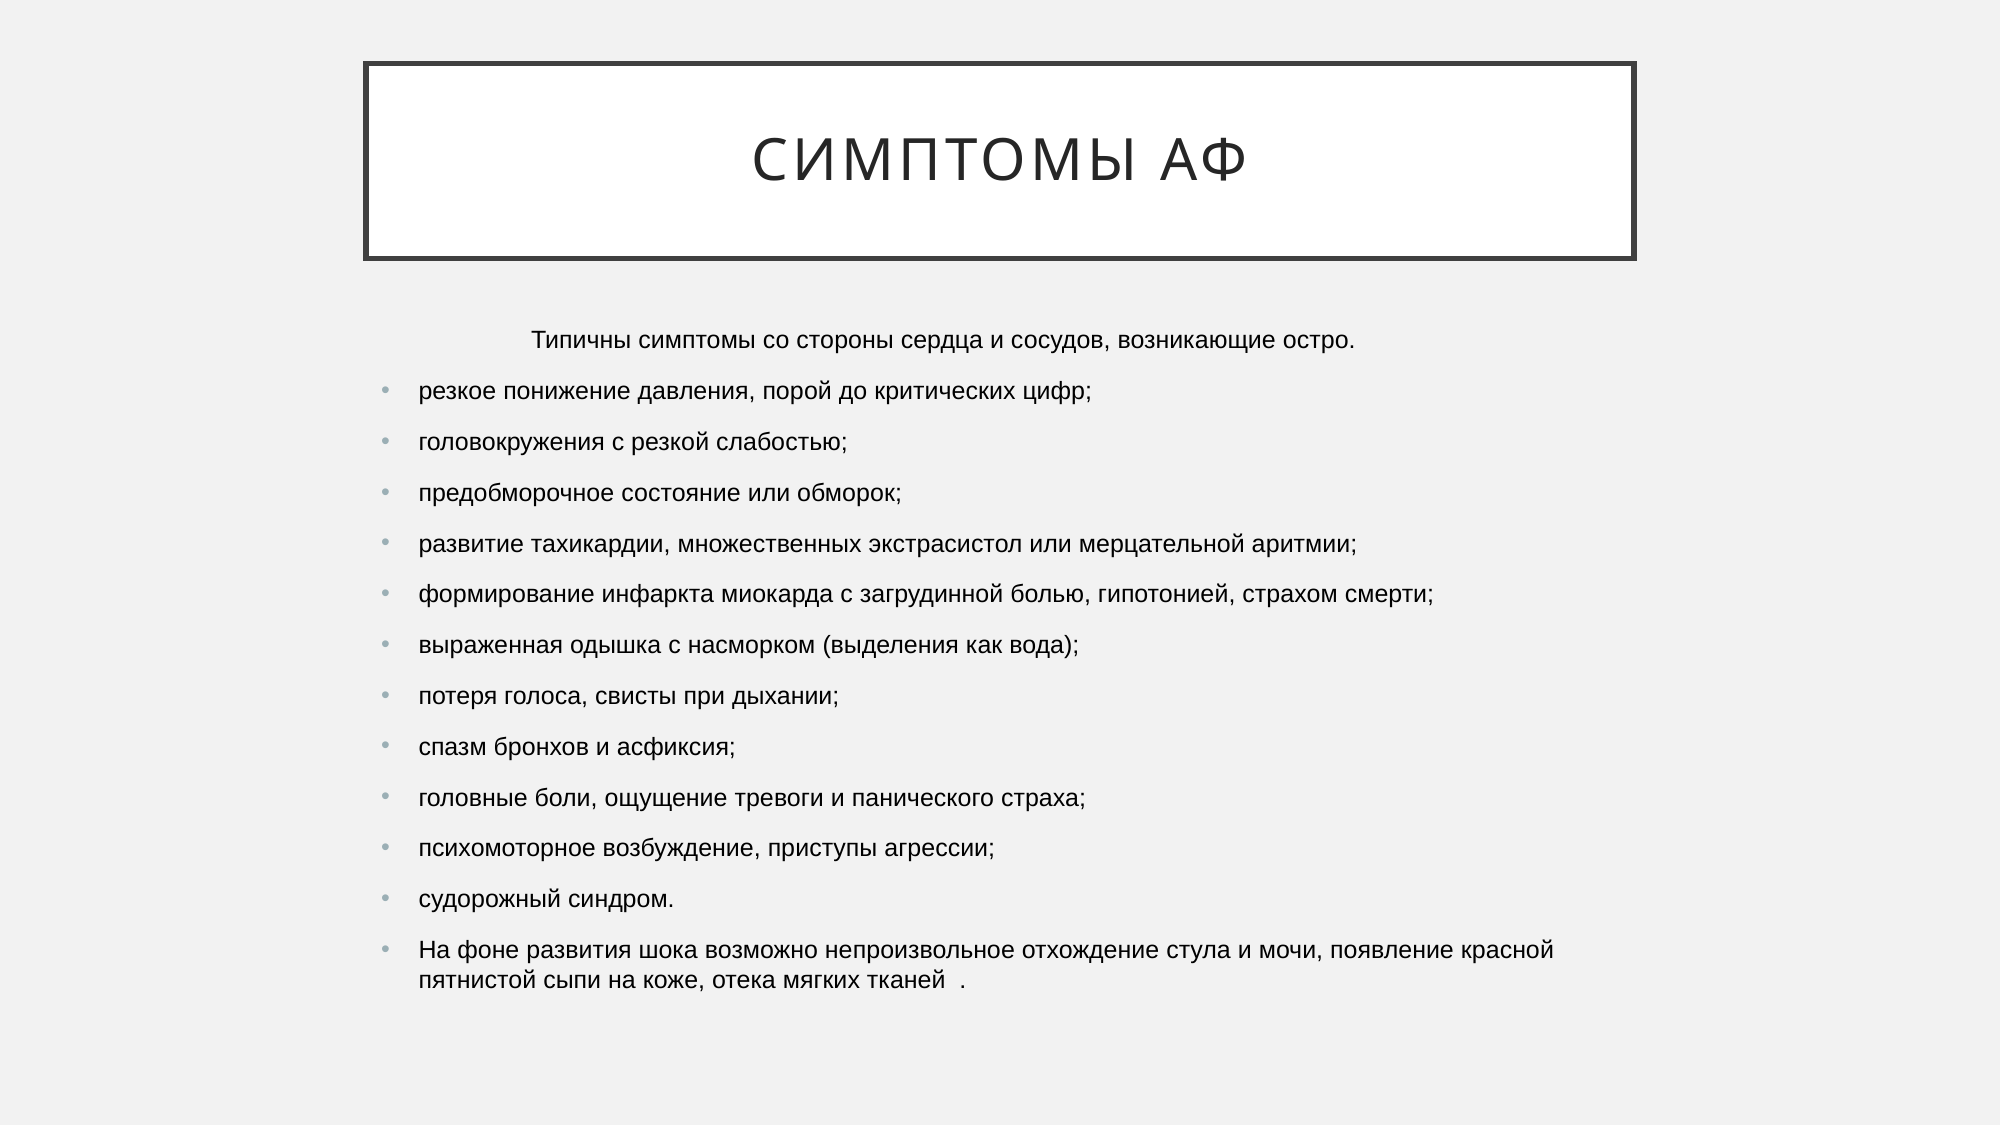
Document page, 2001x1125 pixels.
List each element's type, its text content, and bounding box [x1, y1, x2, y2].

list Типичны симптомы со стороны сердца и сосудов, возникающие остро. резкое понижение давления, порой до критических цифр; головокружения с резкой слабостью; предобморочное состояние или обморок; развитие тахикардии, множественных экстрасистол или мерцательной аритмии; формирование инфаркта миокарда с загрудинной болью, гипотонией, страхом смерти; выраженная одышка с насморком (выделения как вода); потеря голоса, свисты при дыхании; спазм бронхов и асфиксия; головные боли, ощущение тревоги и панического страха; психомоторное возбуждение, приступы агрессии; судорожный синдром. На фоне развития шока возможно непроизвольное отхождение стула и мочи, появление красной пятнистой сыпи на коже, отека мягких тканей . [366, 316, 1634, 1009]
title Симптомы АФ [363, 61, 1637, 261]
